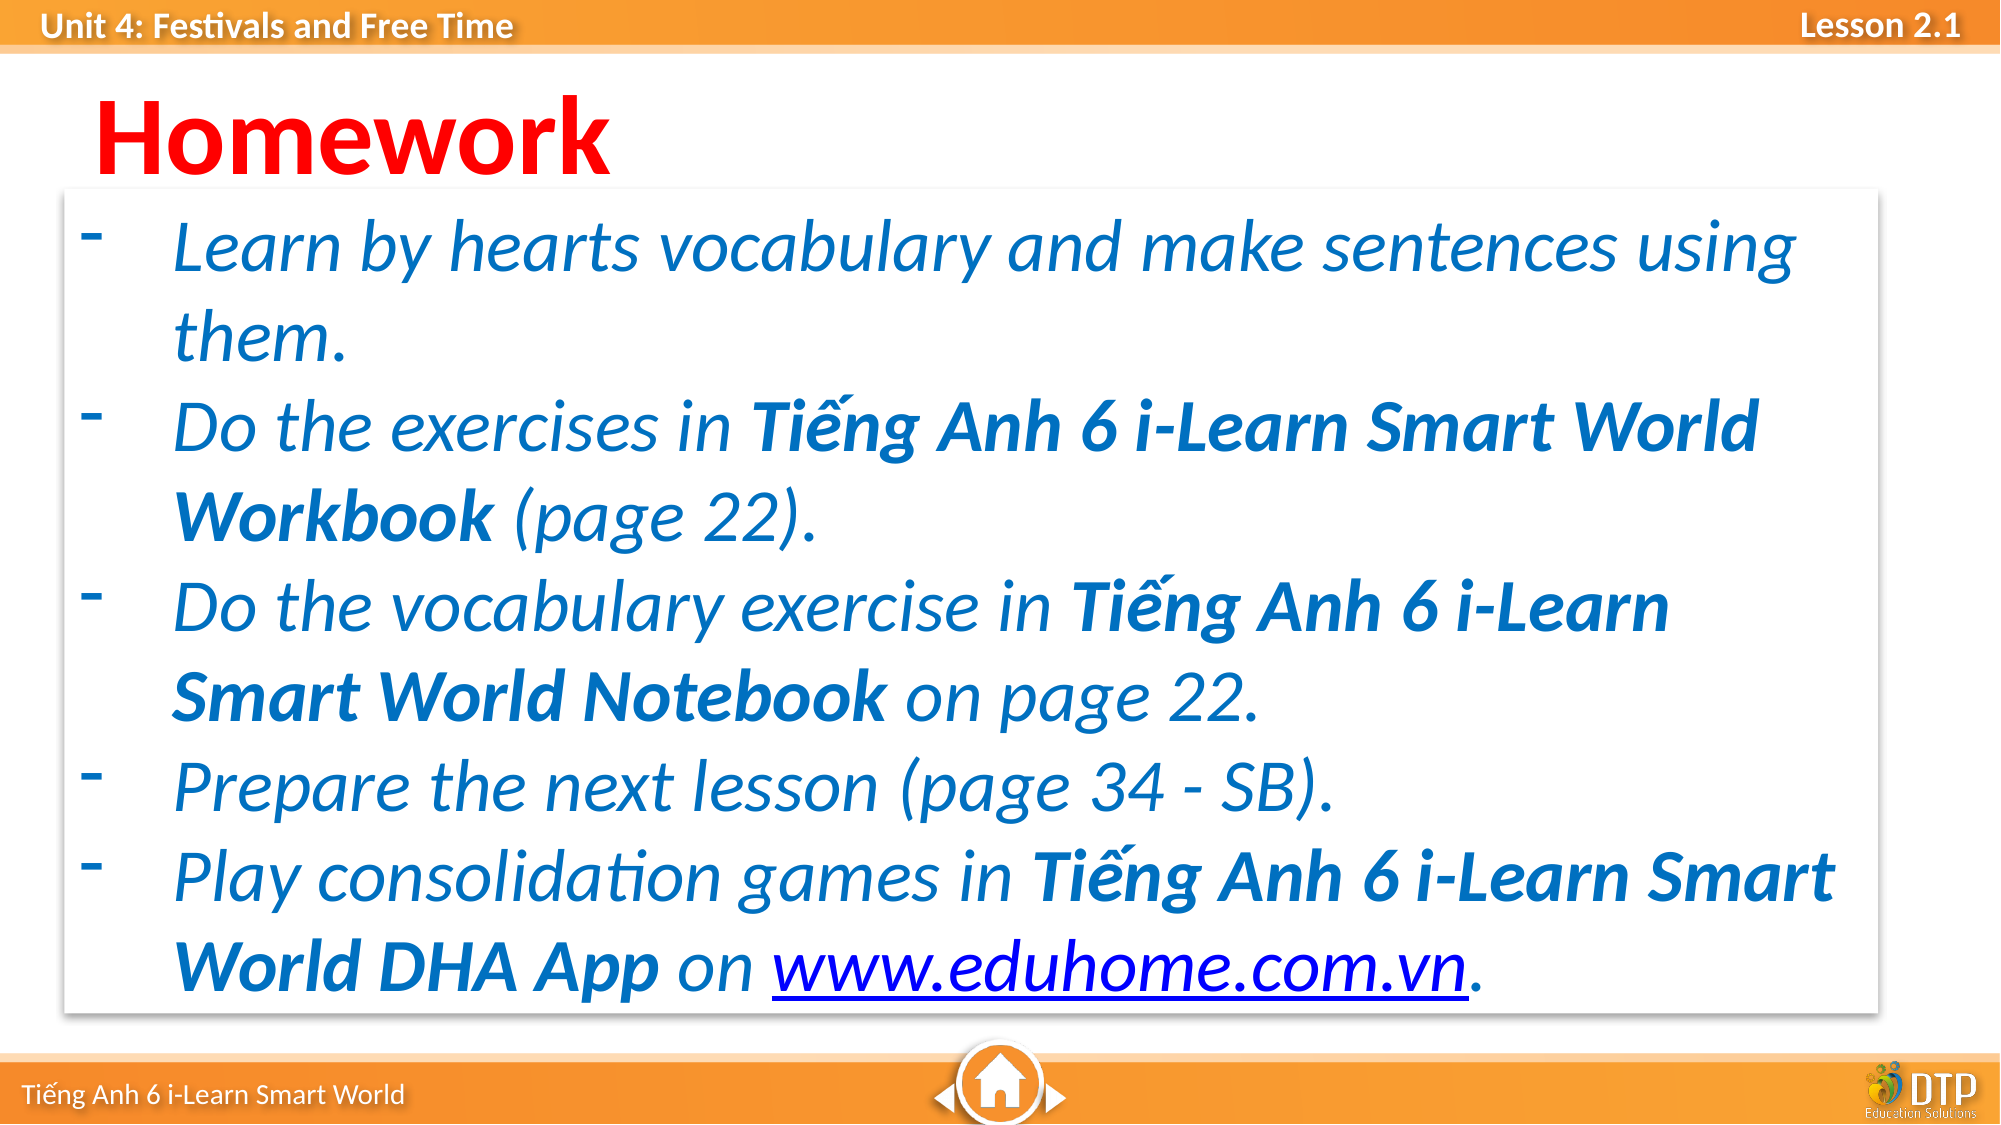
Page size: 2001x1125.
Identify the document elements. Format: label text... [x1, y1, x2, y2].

text_box Learn by hearts vocabulary and make sentences using them. Do the exercises in Tiếng Anh 6 i-Learn Smart World Workbook (page 22). Do the vocabulary exercise in Tiếng Anh 6 i-Learn Smart World Notebook on page 22. Prepare the next lesson (page 34 - SB). Play consolidation games in Tiếng Anh 6 i-Learn Smart World DHA App on www.eduhome.com.vn. [64, 188, 1879, 1014]
text_box Homework [80, 54, 627, 187]
picture [0, 0, 2000, 1125]
